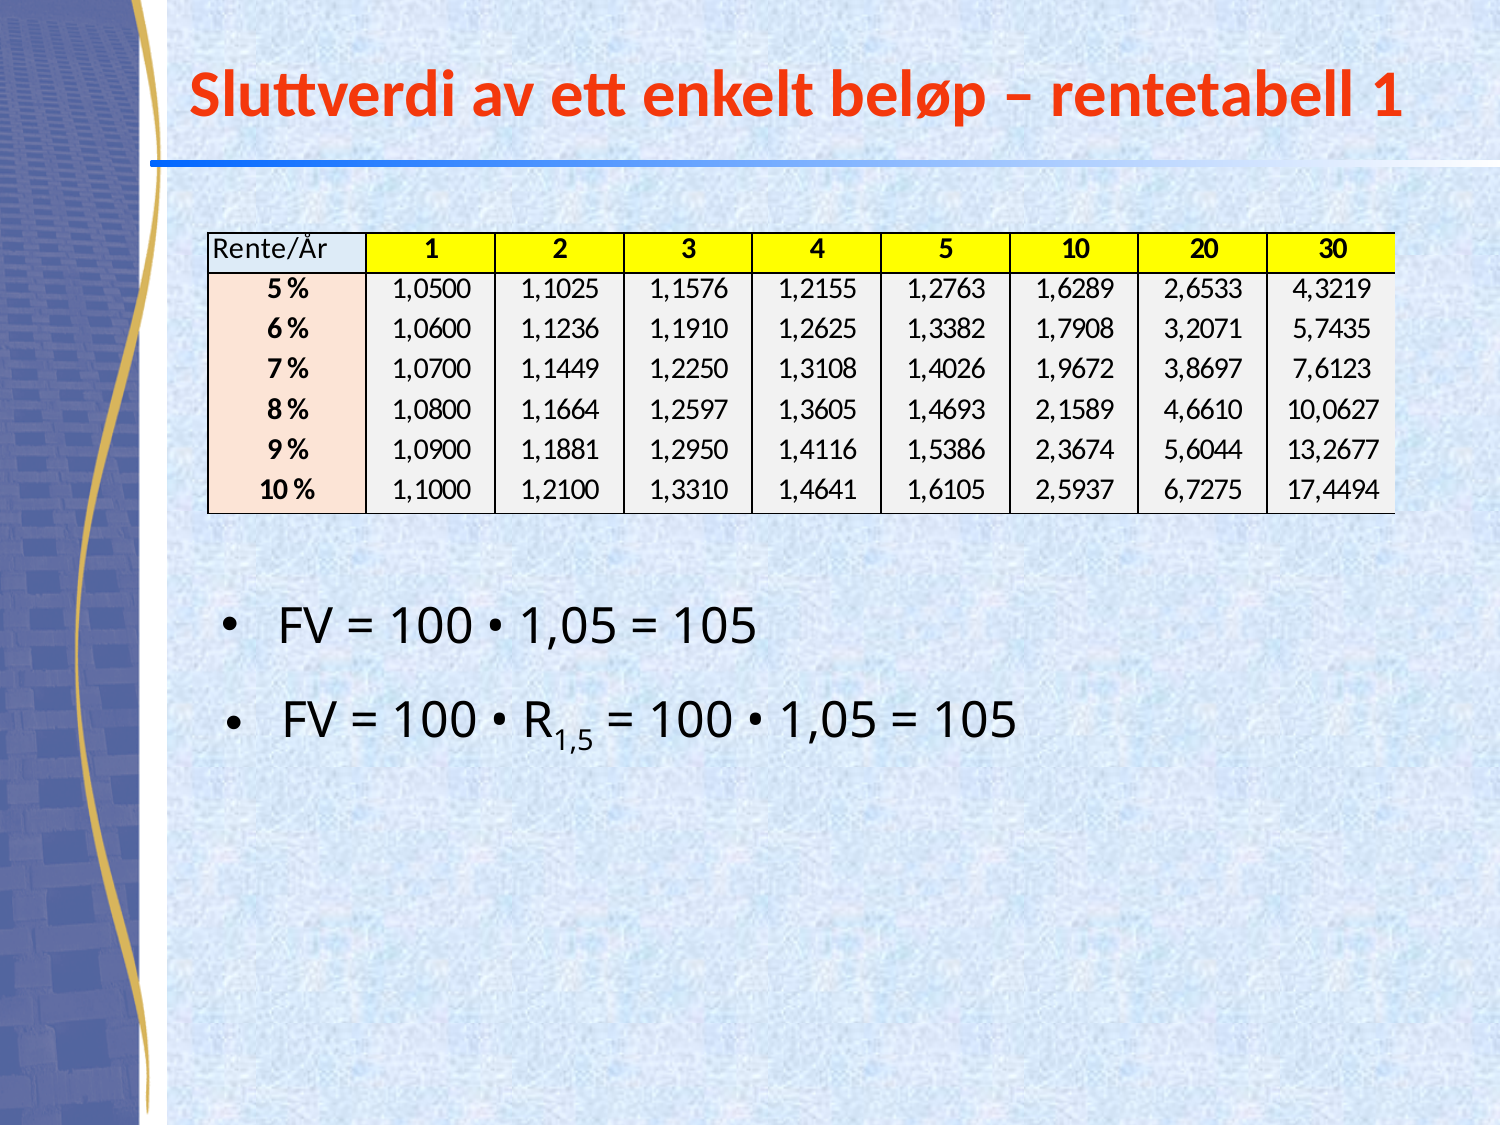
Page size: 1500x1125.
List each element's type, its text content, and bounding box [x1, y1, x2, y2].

text_box FV = 100 • 1,05 = 105 [206, 586, 1094, 661]
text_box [206, 231, 1398, 516]
picture [0, 0, 1500, 1125]
text_box FV = 100 • R1,5 = 100 • 1,05 = 105 [210, 680, 1098, 764]
title Sluttverdi av ett enkelt beløp – rentetabell 1 [174, 19, 1500, 161]
